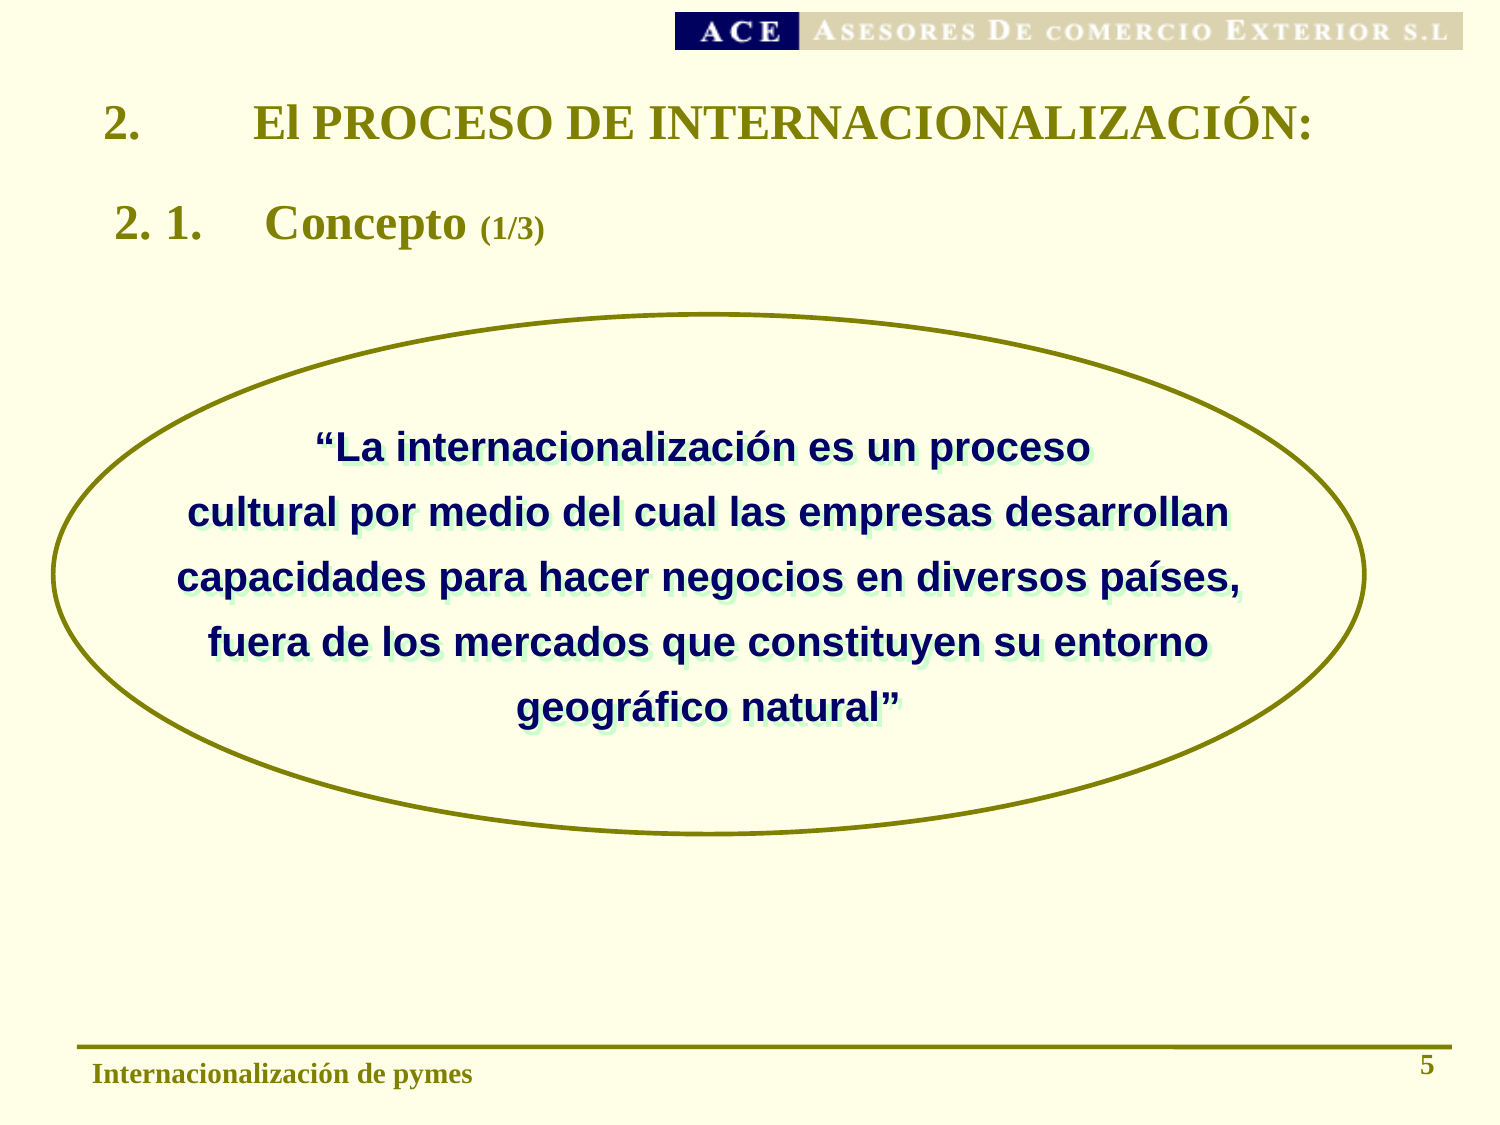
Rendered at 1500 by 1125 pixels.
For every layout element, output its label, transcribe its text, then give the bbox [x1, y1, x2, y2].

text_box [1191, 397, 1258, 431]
text_box [53, 314, 1365, 835]
picture [675, 12, 1463, 50]
text_box 2. El PROCESO DE INTERNACIONALIZACIÓN: [88, 66, 1376, 173]
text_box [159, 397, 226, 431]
slide_number 5 [1137, 1037, 1451, 1113]
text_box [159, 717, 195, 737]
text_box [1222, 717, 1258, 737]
footer Internacionalización de pymes [76, 1046, 553, 1099]
text_box [1348, 515, 1412, 591]
text_box 2. 1. Concepto (1/3) [100, 184, 1388, 256]
